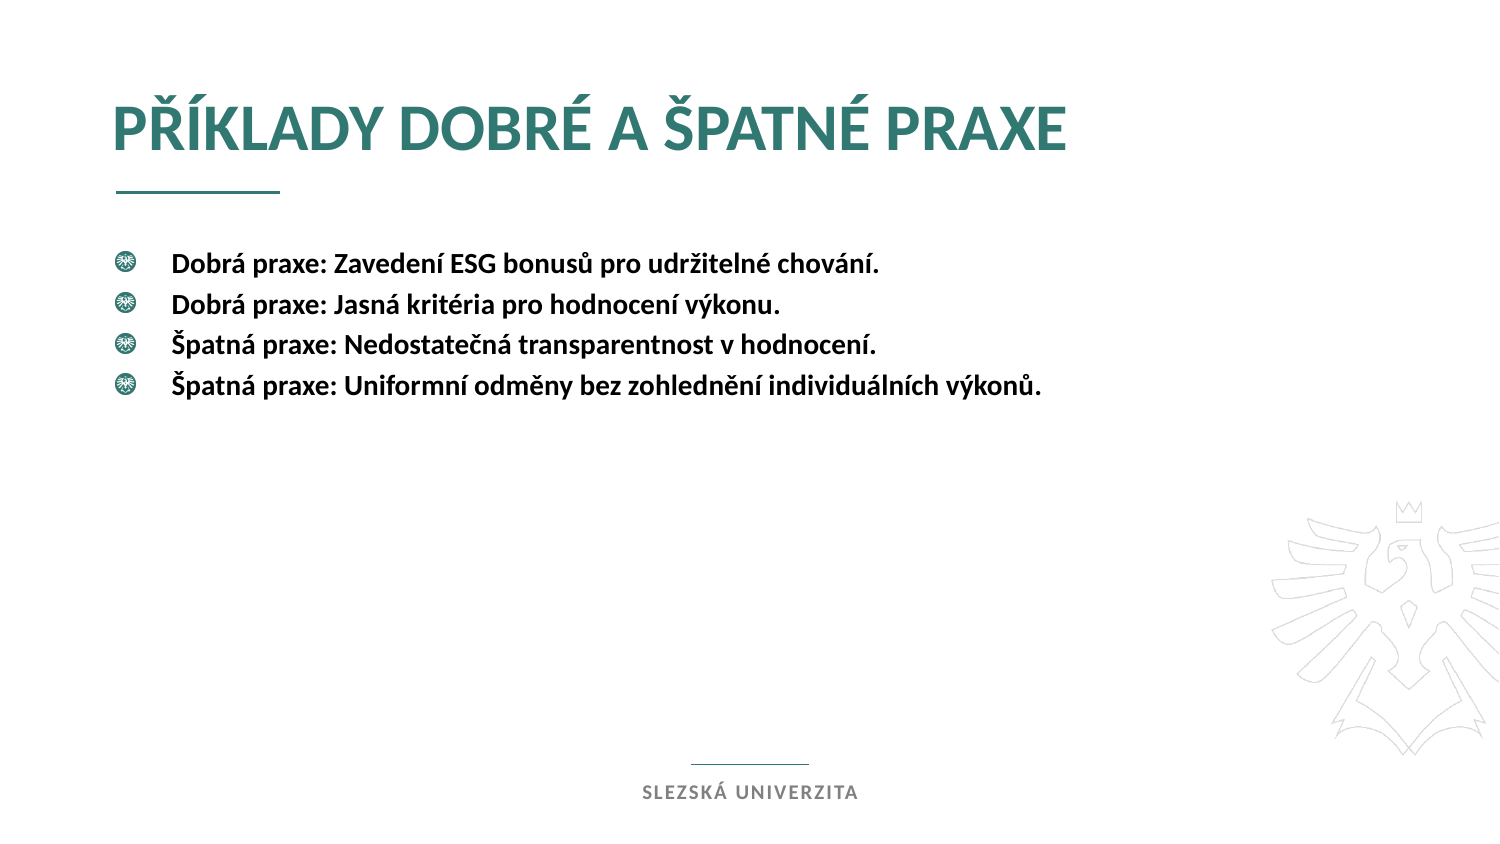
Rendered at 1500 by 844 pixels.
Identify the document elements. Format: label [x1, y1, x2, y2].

text_box [623, 764, 877, 812]
picture [0, 0, 1500, 792]
